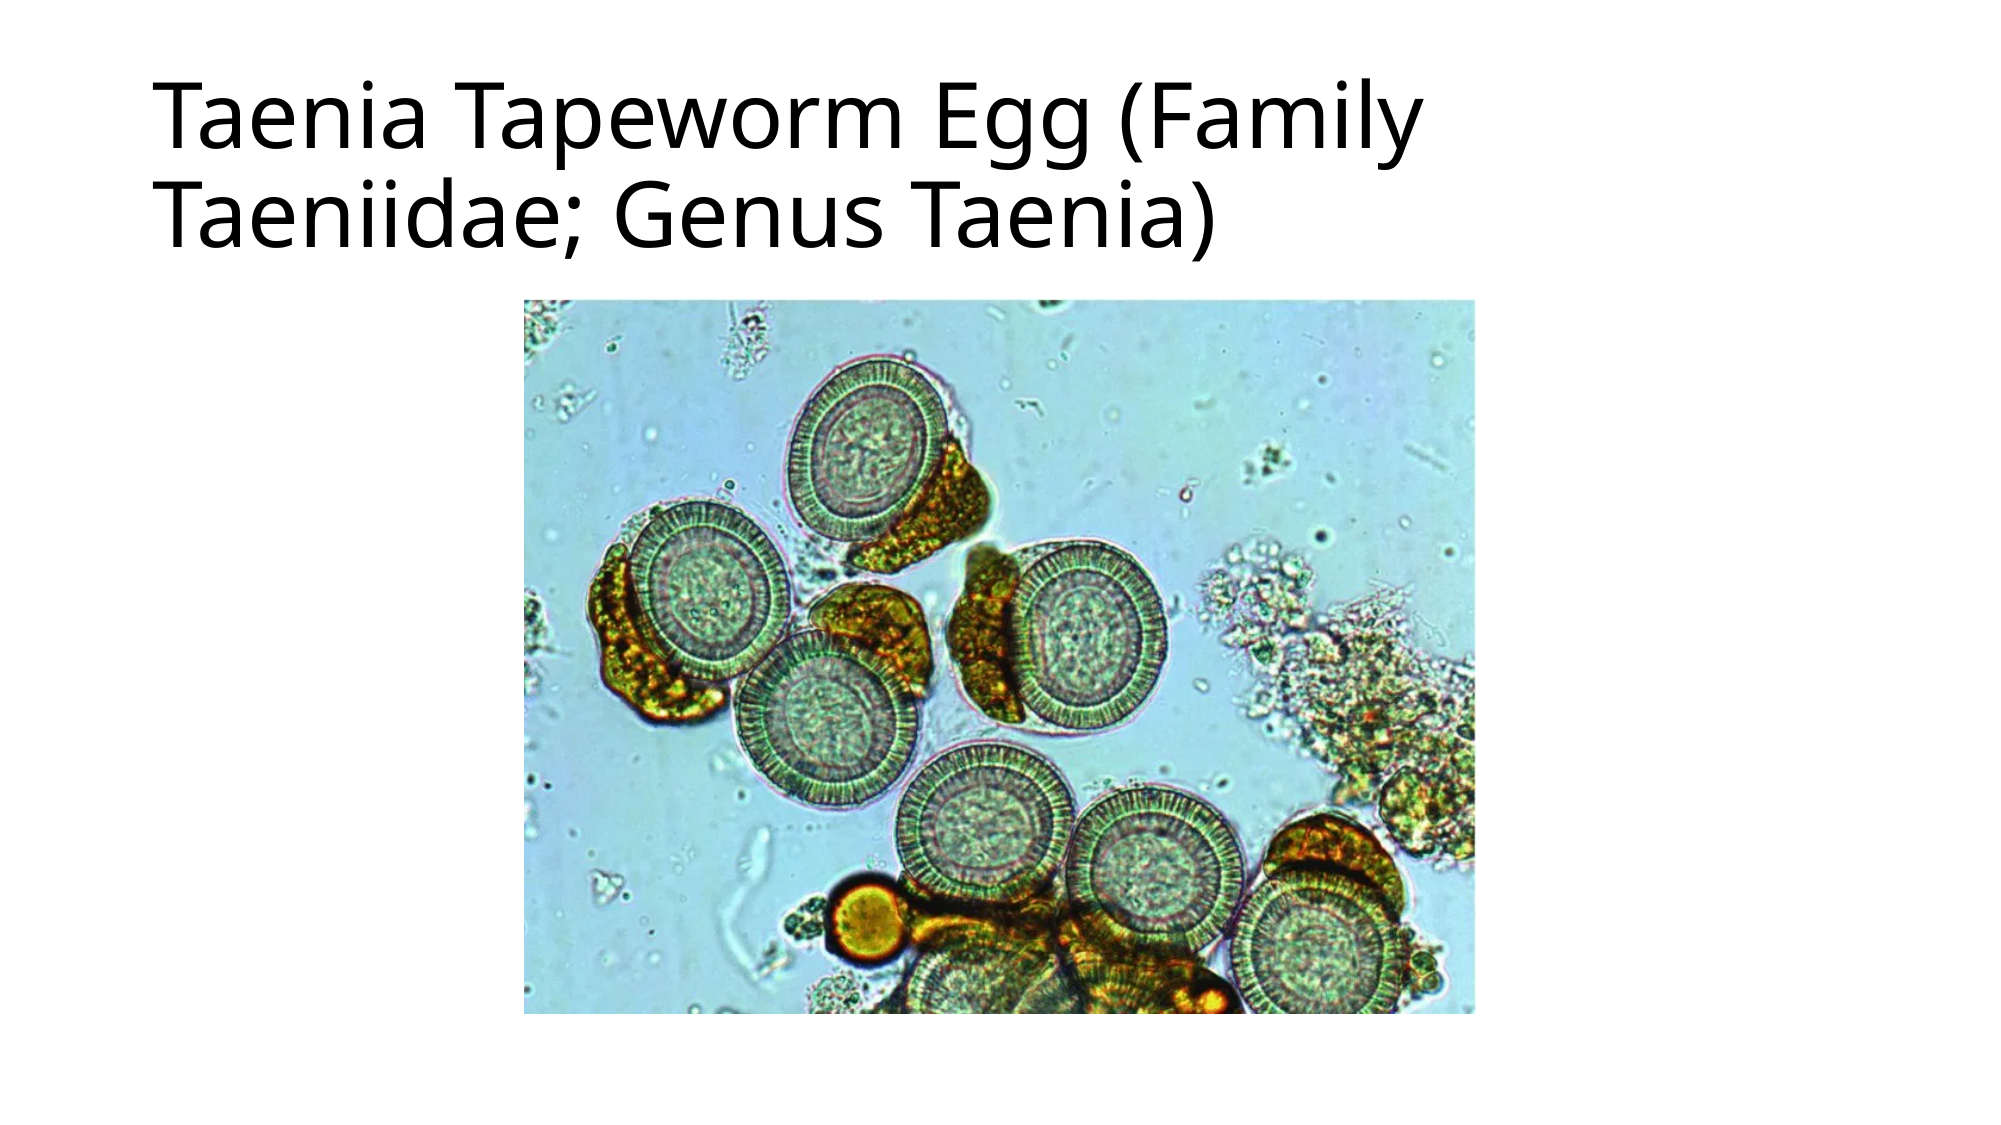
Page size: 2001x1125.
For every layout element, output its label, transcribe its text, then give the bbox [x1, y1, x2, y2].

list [524, 299, 1476, 1014]
title Taenia Tapeworm Egg (Family Taeniidae; Genus Taenia) [137, 59, 1863, 278]
